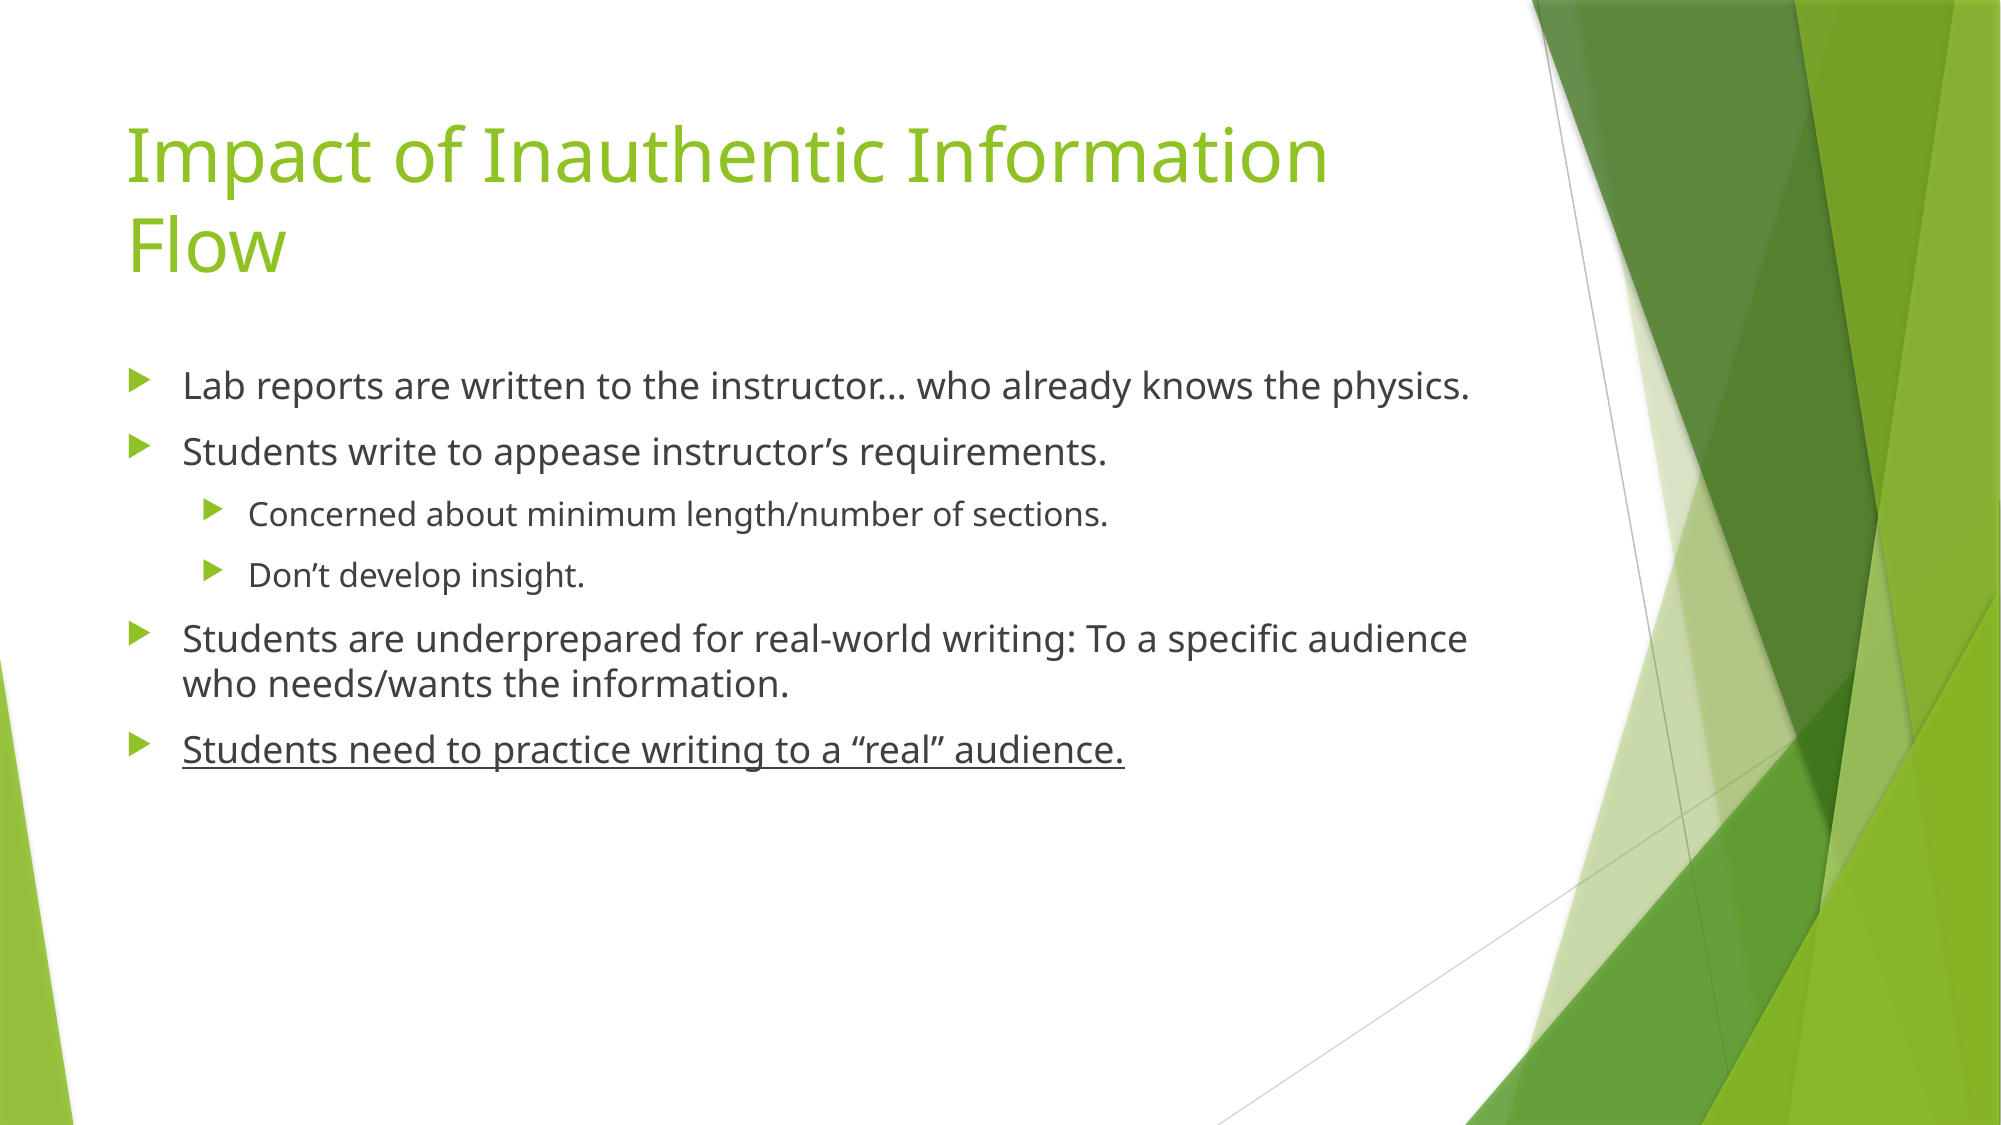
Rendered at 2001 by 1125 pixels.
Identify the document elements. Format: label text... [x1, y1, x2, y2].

title Impact of Inauthentic Information Flow [111, 99, 1522, 317]
list Lab reports are written to the instructor… who already knows the physics. Students write to appease instructor’s requirements. Concerned about minimum length/number of sections. Don’t develop insight. Students are underprepared for real-world writing: To a specific audience who needs/wants the information. Students need to practice writing to a “real” audience. [111, 354, 1522, 992]
